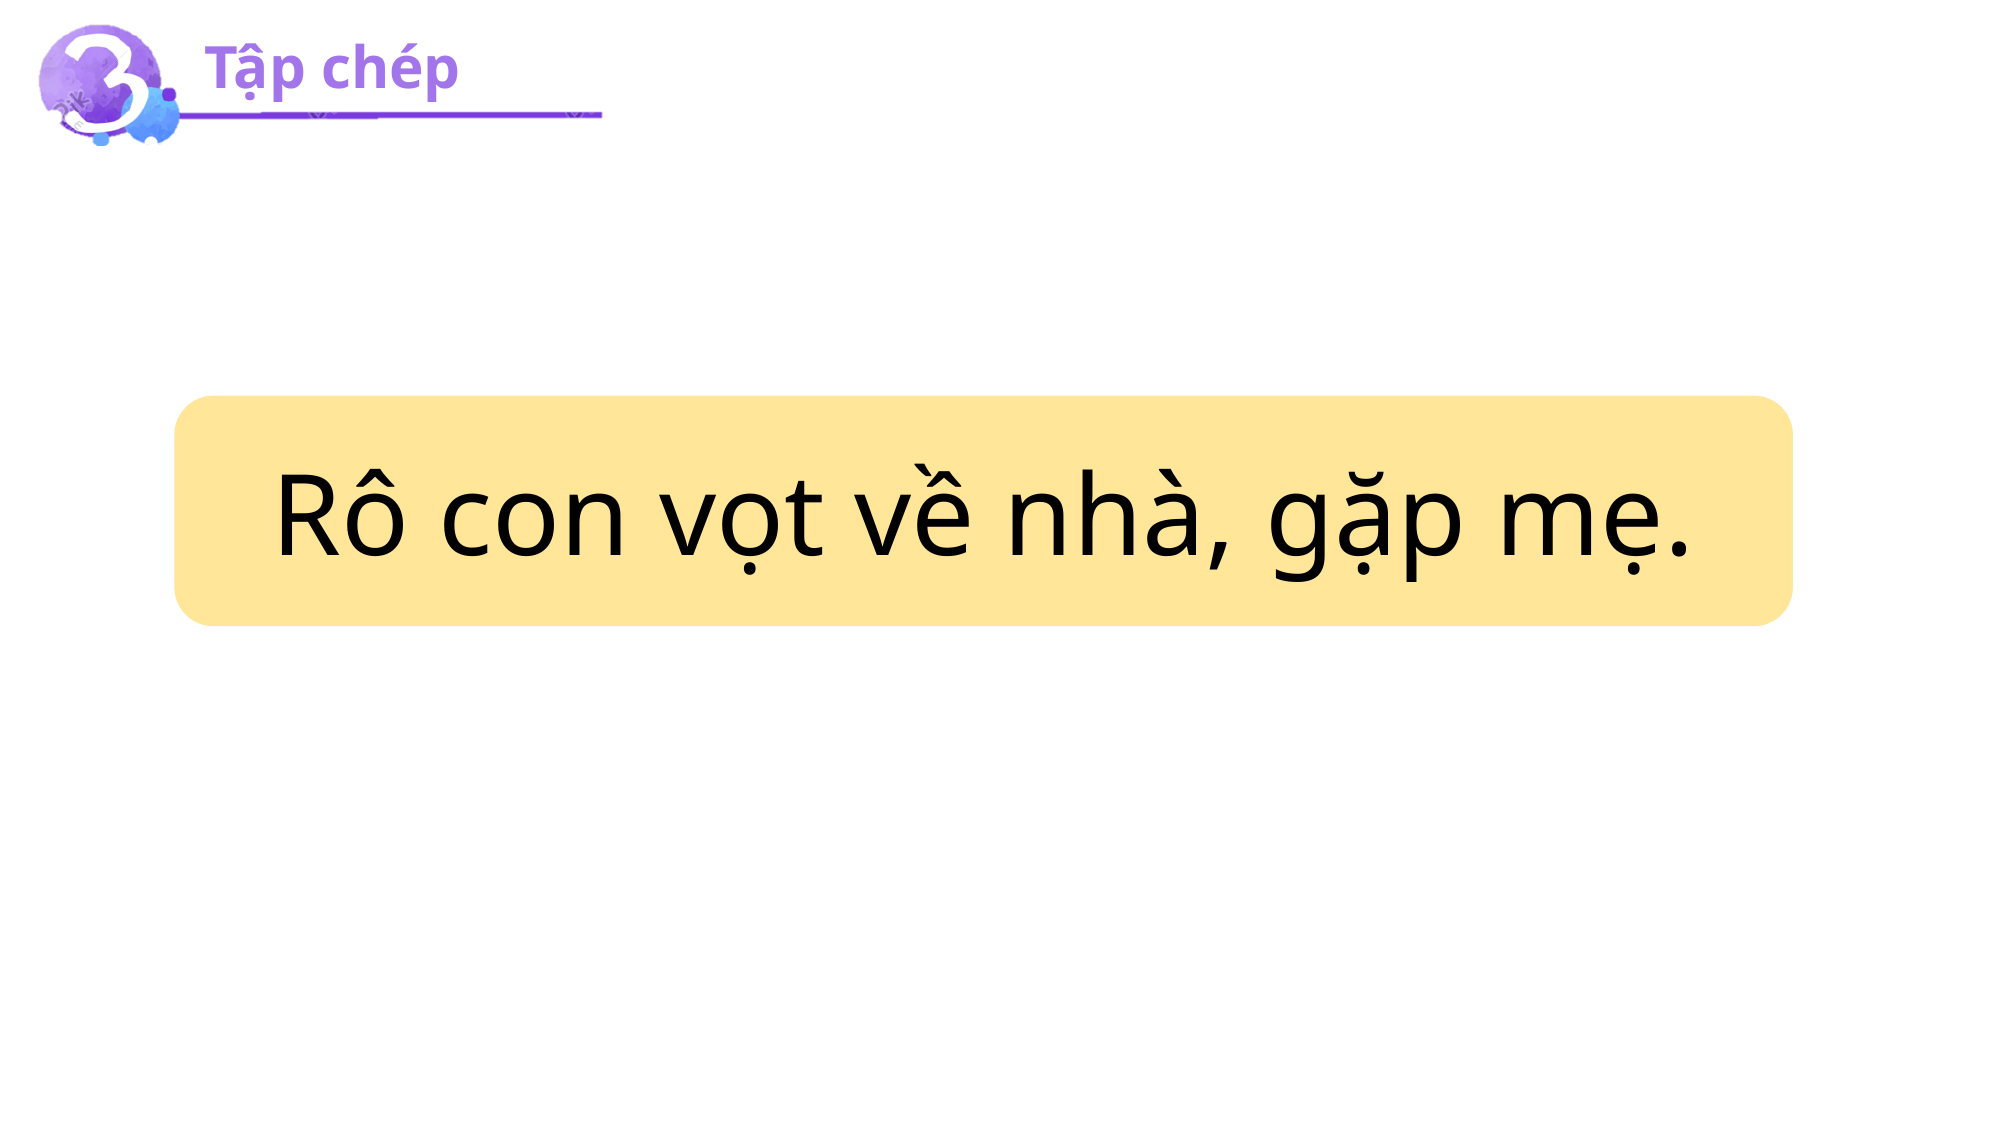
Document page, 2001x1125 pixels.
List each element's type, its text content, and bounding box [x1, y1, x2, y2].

picture [0, 23, 679, 146]
text_box Rô con vọt về nhà, gặp mẹ. [174, 395, 1793, 627]
